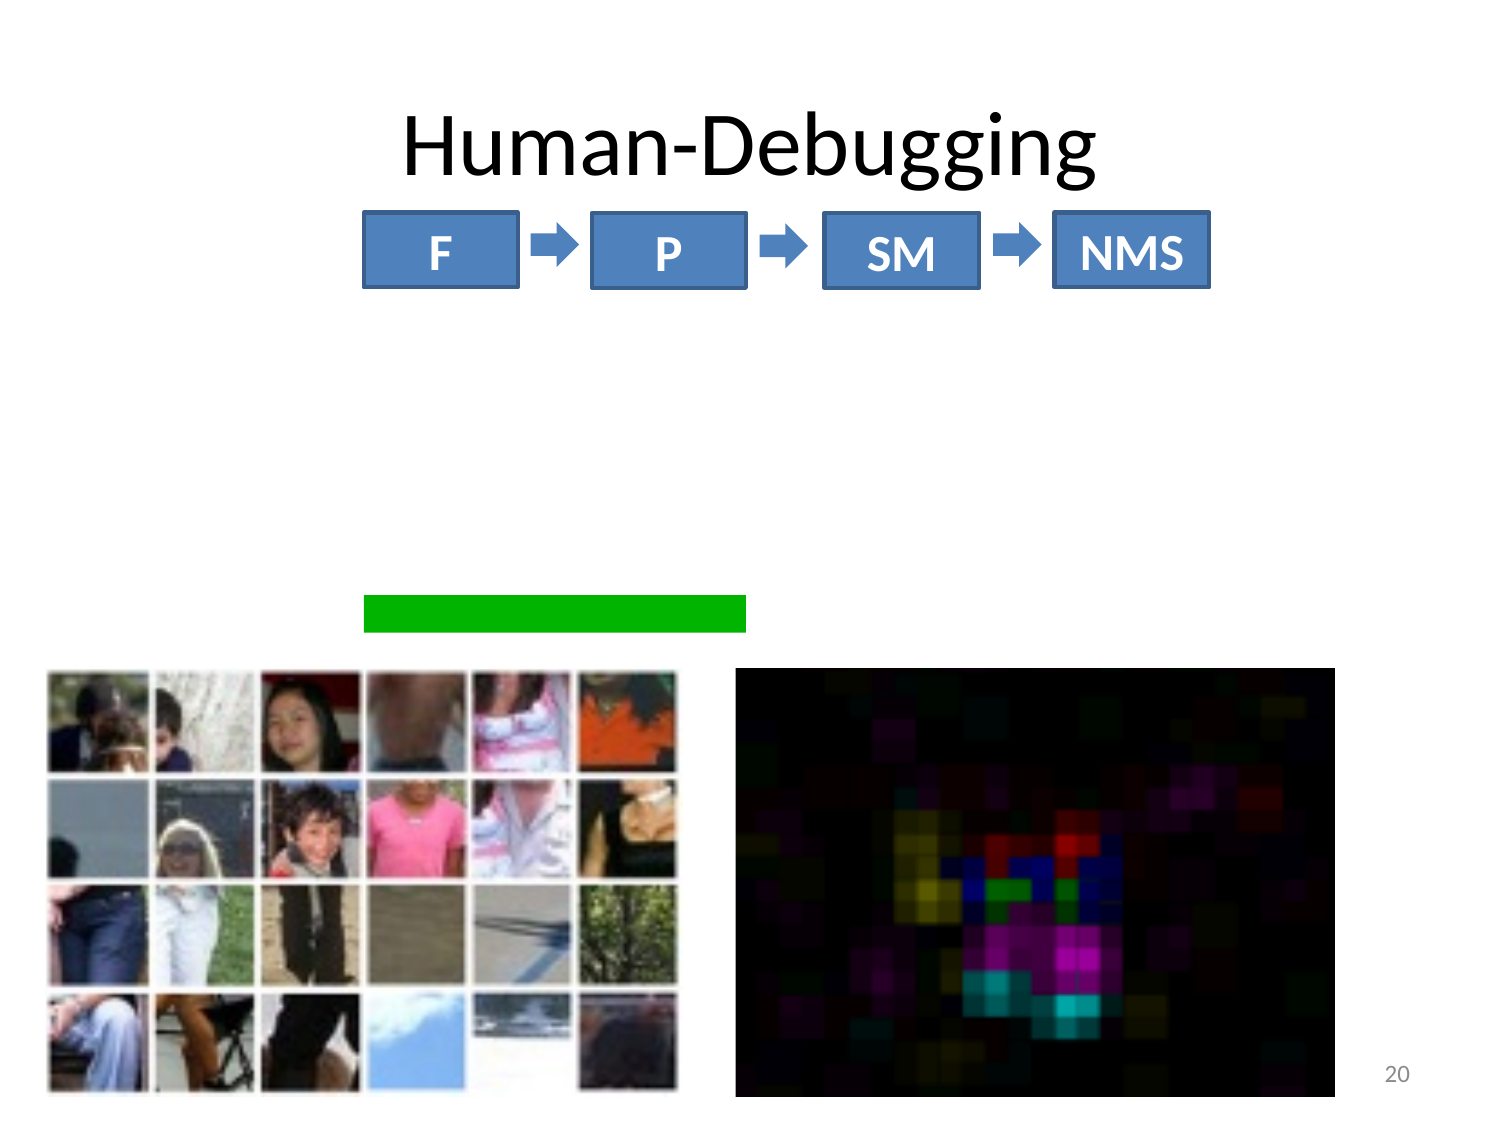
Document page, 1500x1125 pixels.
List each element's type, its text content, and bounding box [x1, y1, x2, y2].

picture [735, 667, 1336, 1098]
text_box P [590, 211, 748, 290]
text_box F [362, 210, 520, 289]
text_box [991, 220, 1044, 269]
text_box [757, 221, 811, 271]
picture [44, 668, 683, 1098]
text_box [362, 593, 748, 635]
text_box SM [822, 211, 981, 290]
title Human-Debugging [75, 45, 1425, 233]
text_box [528, 220, 582, 269]
text_box NMS [1052, 210, 1211, 289]
slide_number 20 [1337, 1042, 1425, 1103]
